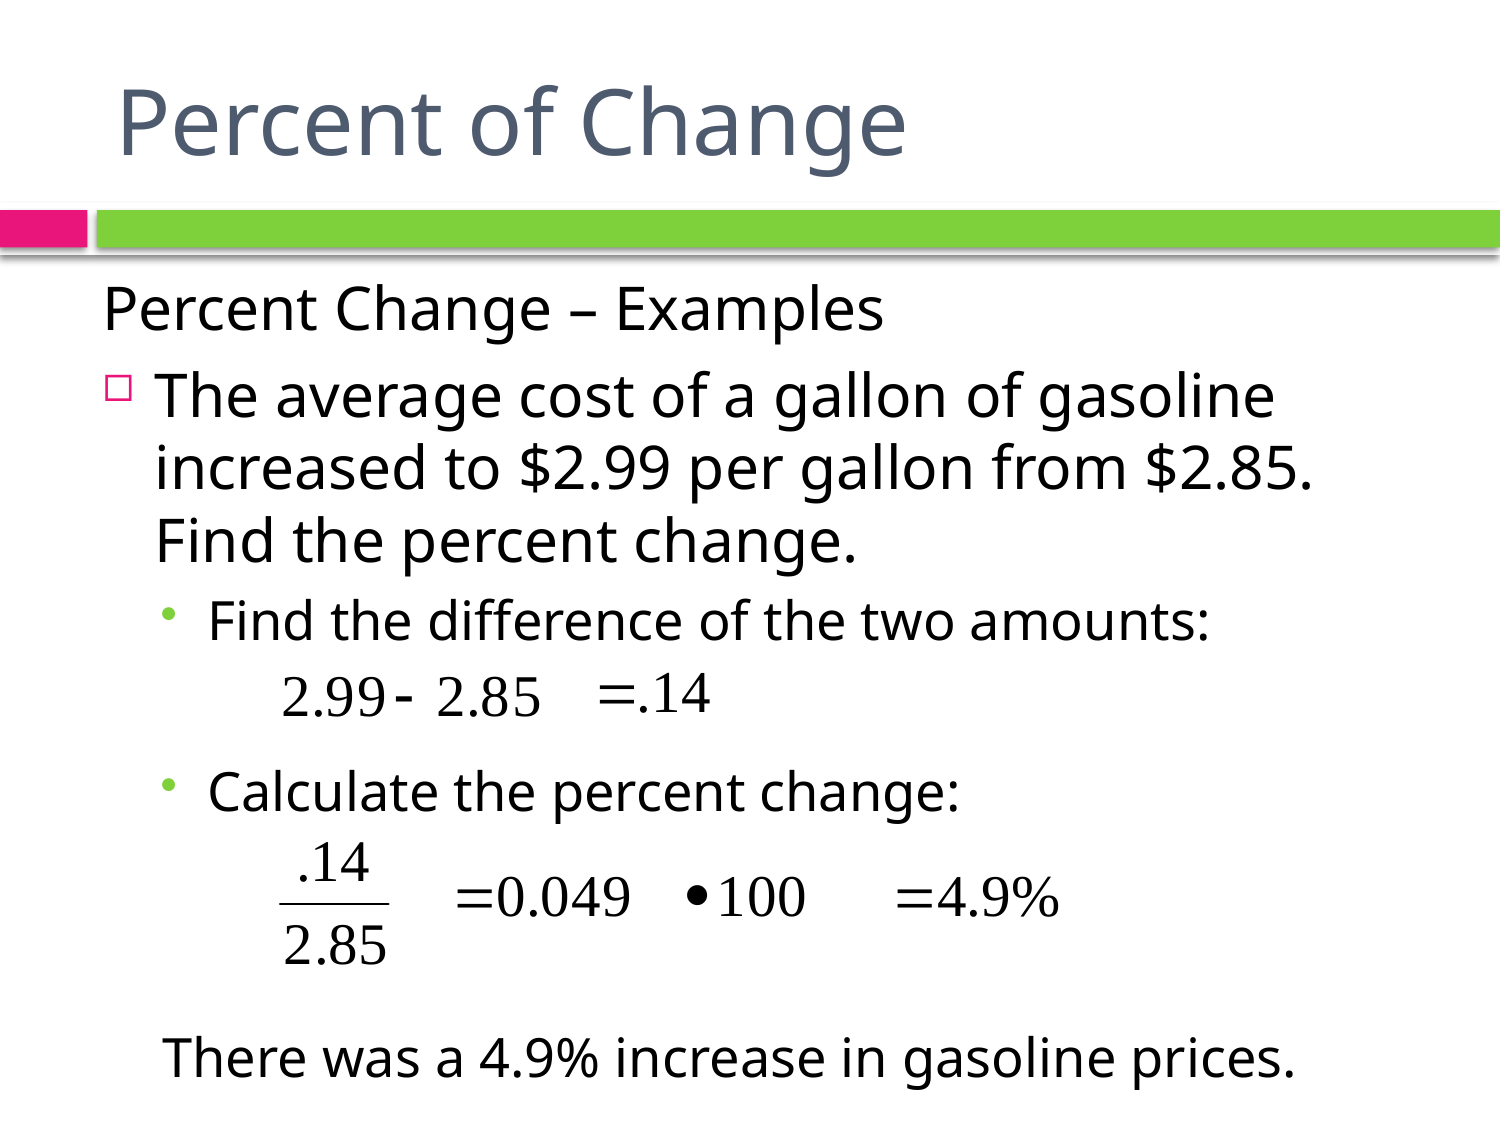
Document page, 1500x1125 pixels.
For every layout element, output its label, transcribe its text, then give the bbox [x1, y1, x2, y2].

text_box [269, 824, 404, 978]
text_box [272, 662, 549, 732]
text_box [881, 862, 1070, 932]
title Percent of Change [100, 37, 1438, 200]
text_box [584, 657, 718, 728]
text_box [442, 862, 640, 932]
list Percent Change – Examples The average cost of a gallon of gasoline increased to $2.99 per gallon from $2.85. Find the percent change. Find the difference of the two amounts: Calculate the percent change: There was a 4.9% increase in gasoline prices. [87, 262, 1463, 1125]
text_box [679, 862, 814, 932]
